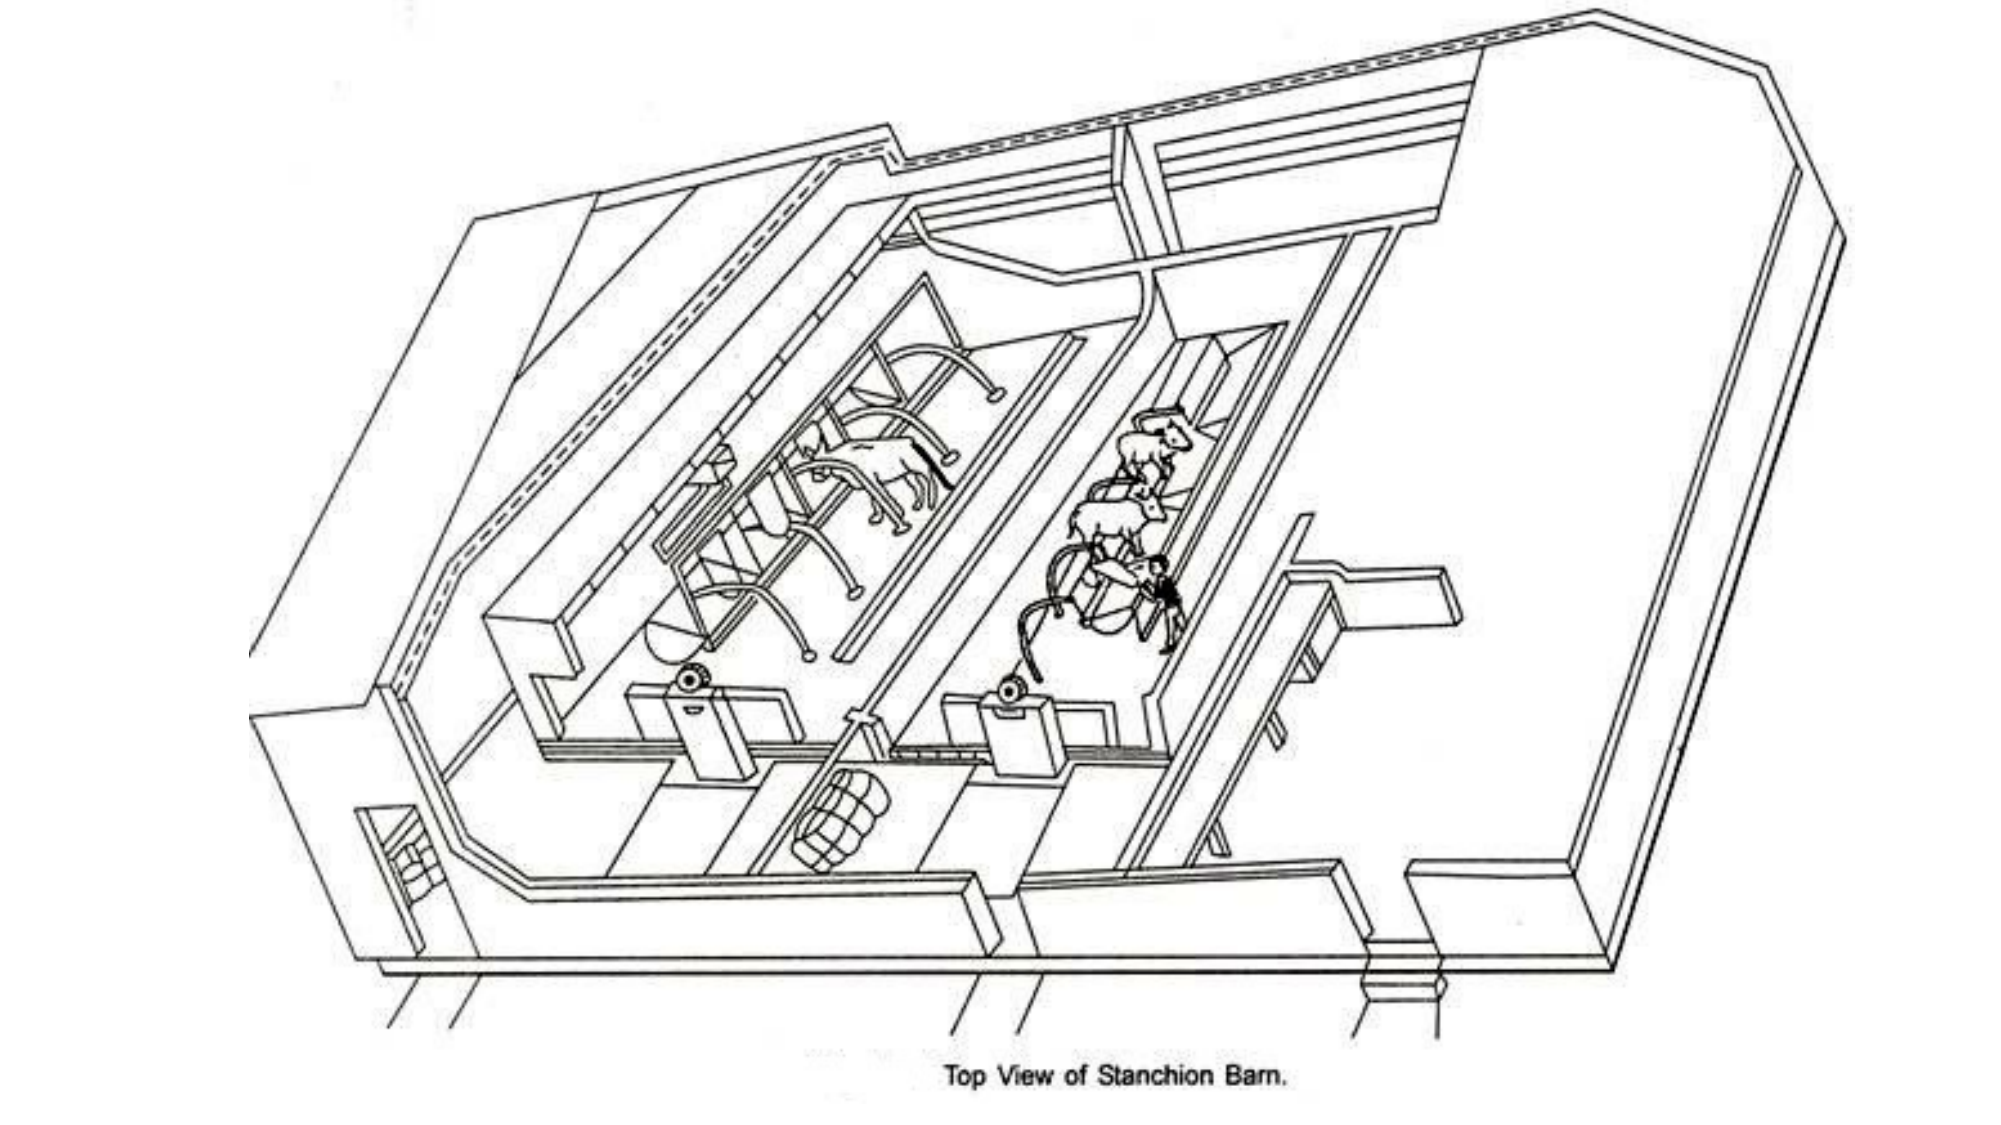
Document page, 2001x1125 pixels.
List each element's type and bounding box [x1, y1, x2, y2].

list [249, 0, 1855, 1104]
